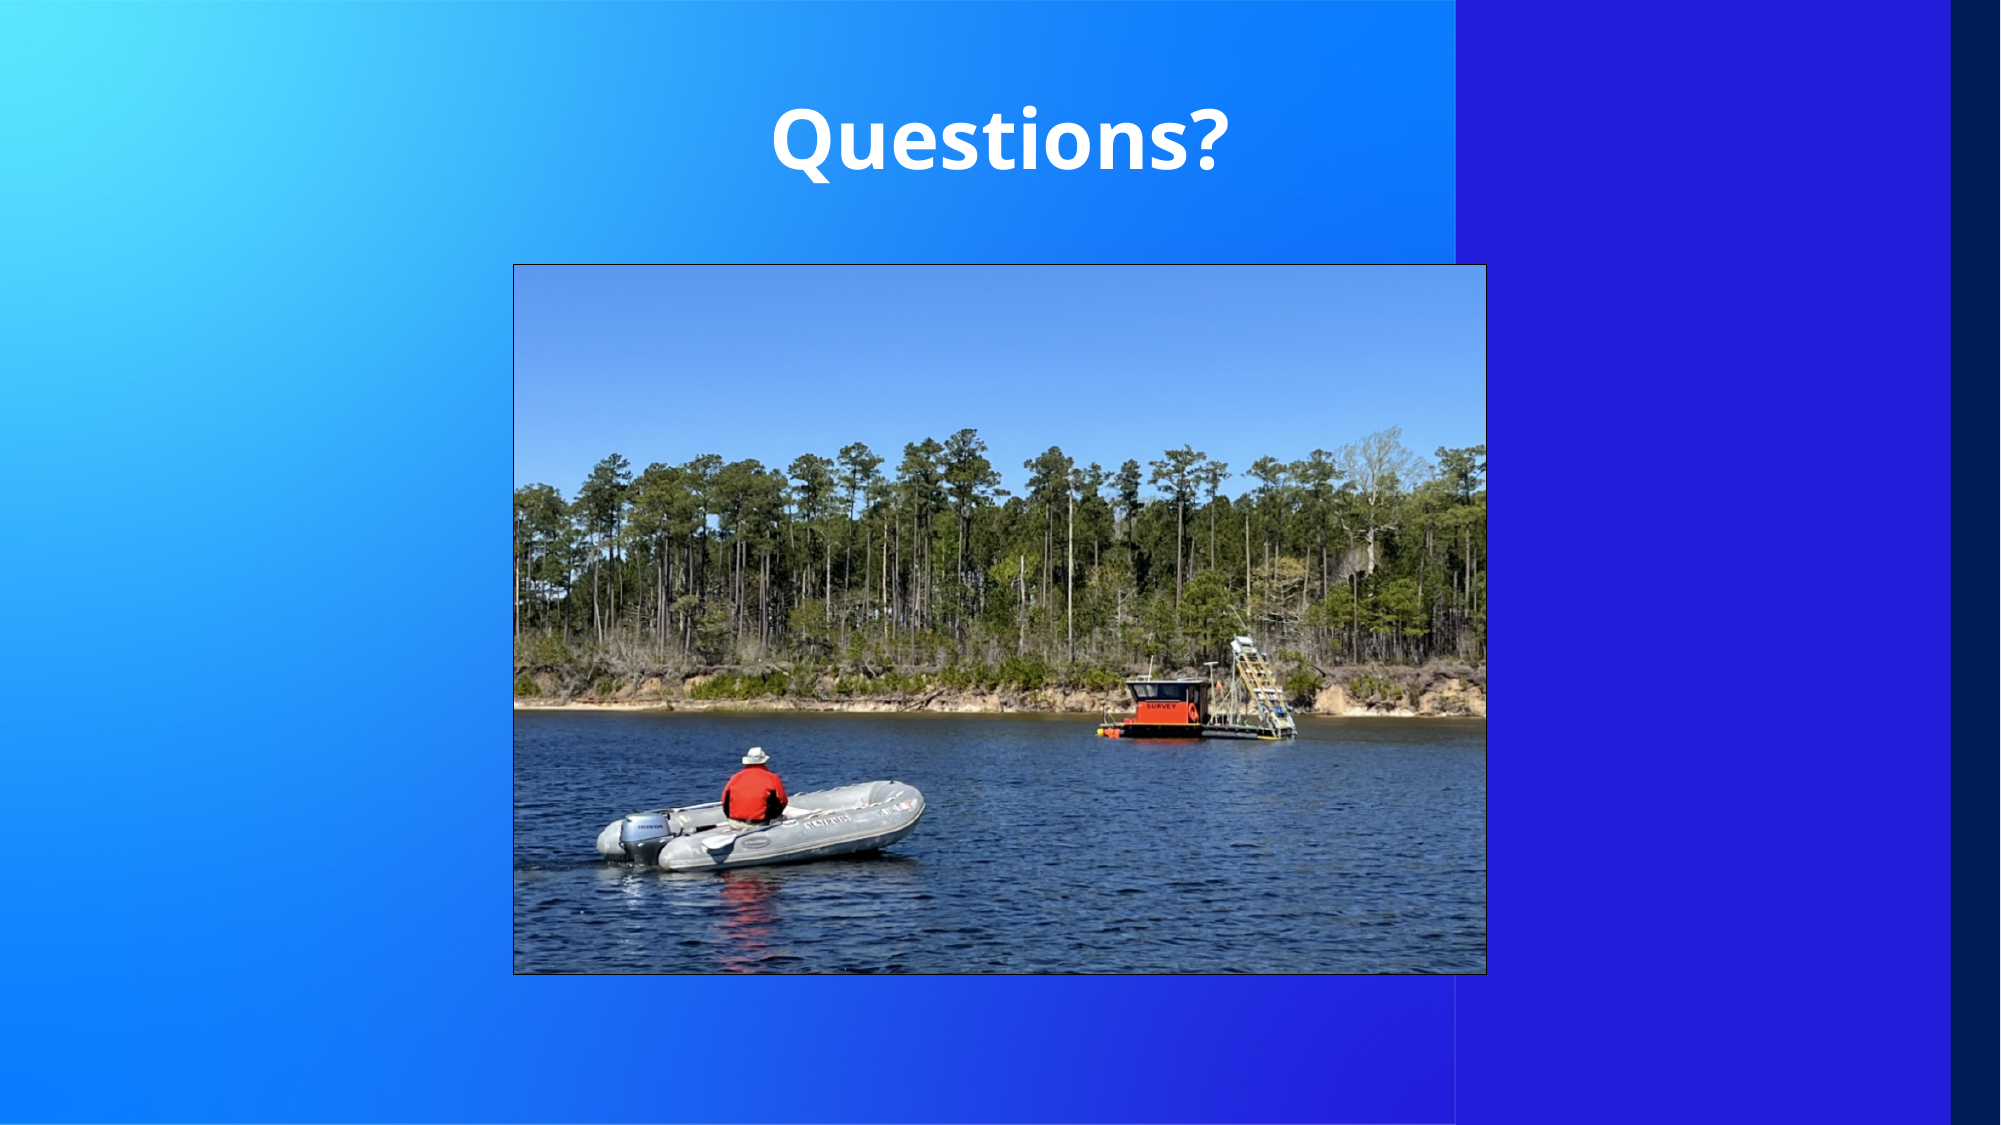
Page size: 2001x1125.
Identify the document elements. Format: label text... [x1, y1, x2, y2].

picture [0, 0, 2001, 1125]
title Questions? [137, 54, 1863, 231]
